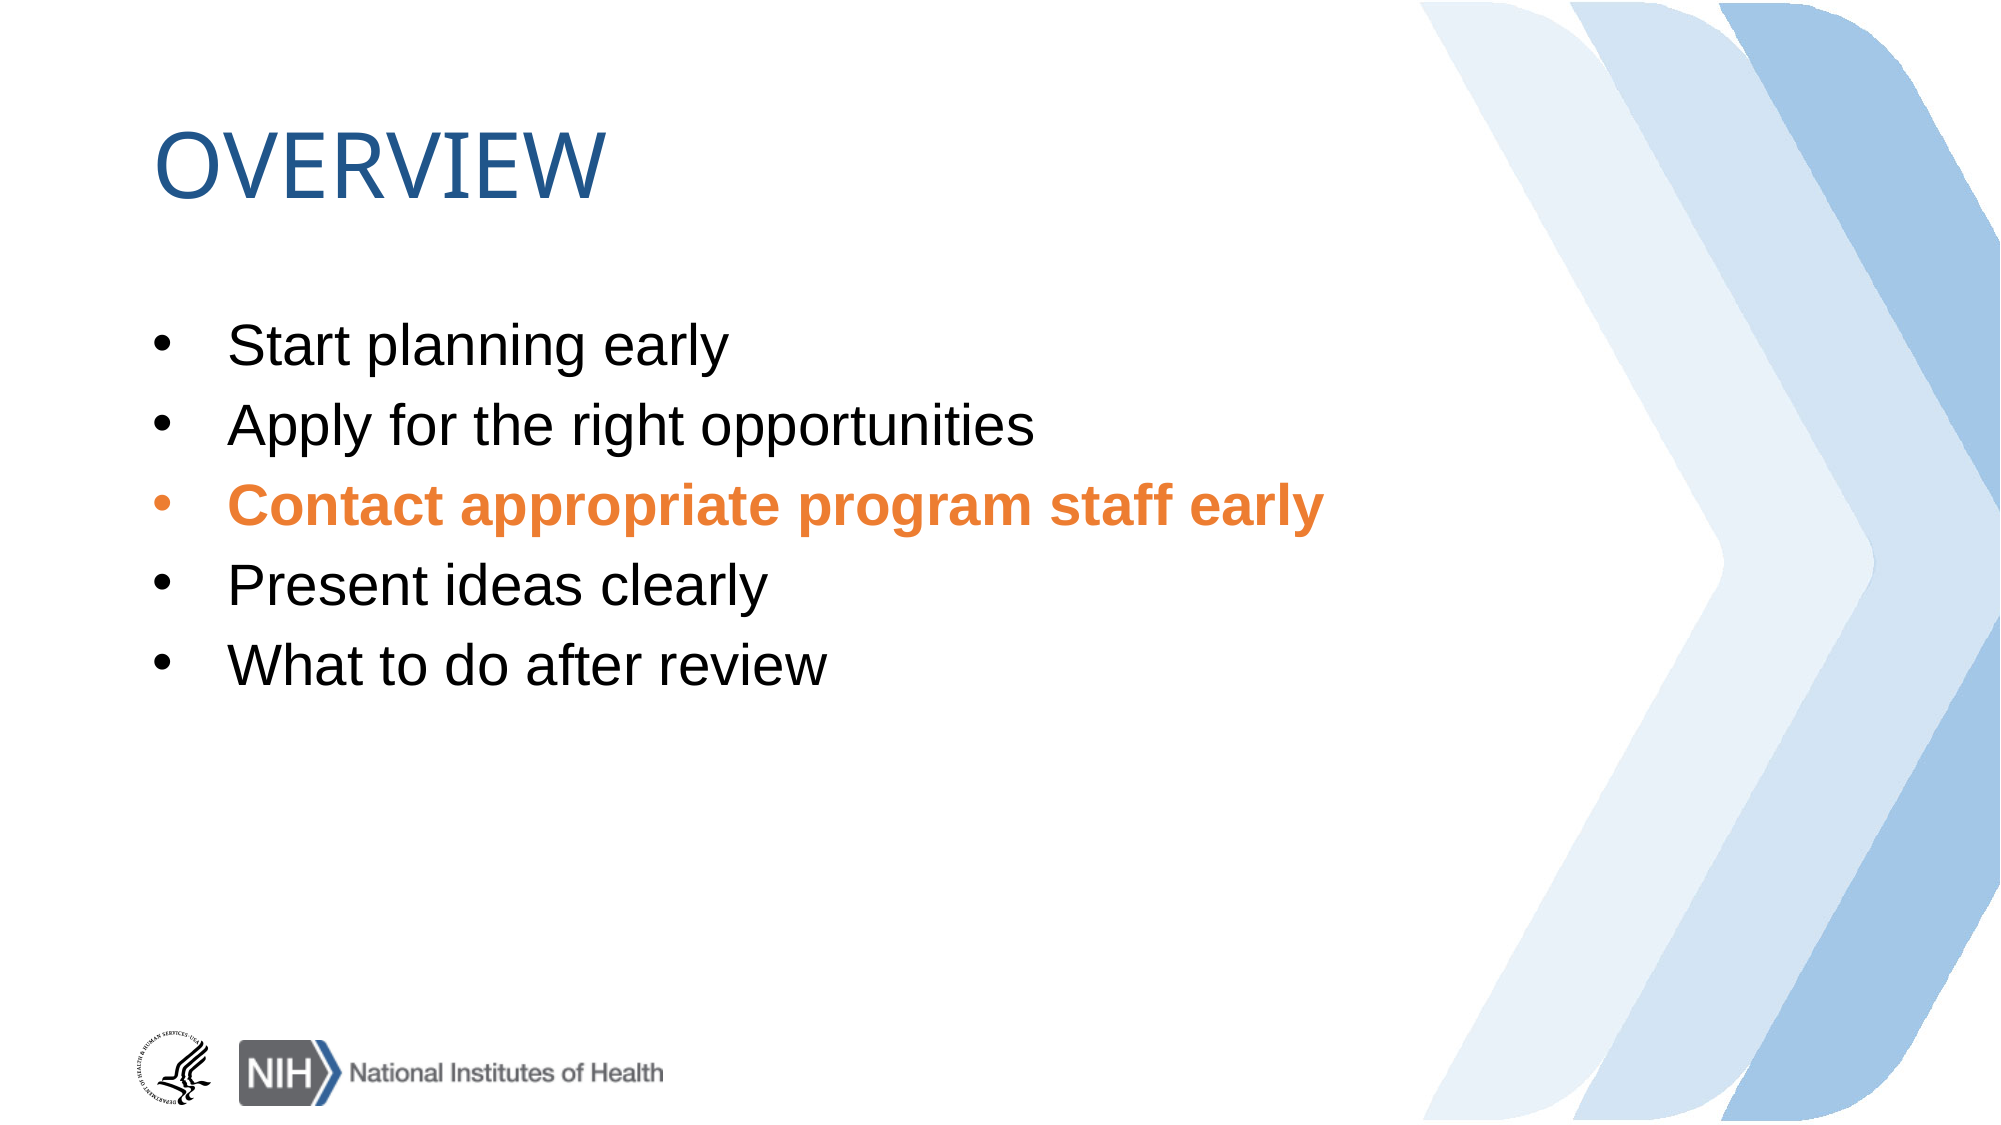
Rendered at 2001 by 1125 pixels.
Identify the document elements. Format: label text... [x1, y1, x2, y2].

picture [137, 1031, 211, 1105]
list Start planning early Apply for the right opportunities Contact appropriate program staff early Present ideas clearly What to do after review [137, 299, 1863, 1014]
picture [239, 0, 2000, 1125]
title overview [137, 59, 1337, 278]
